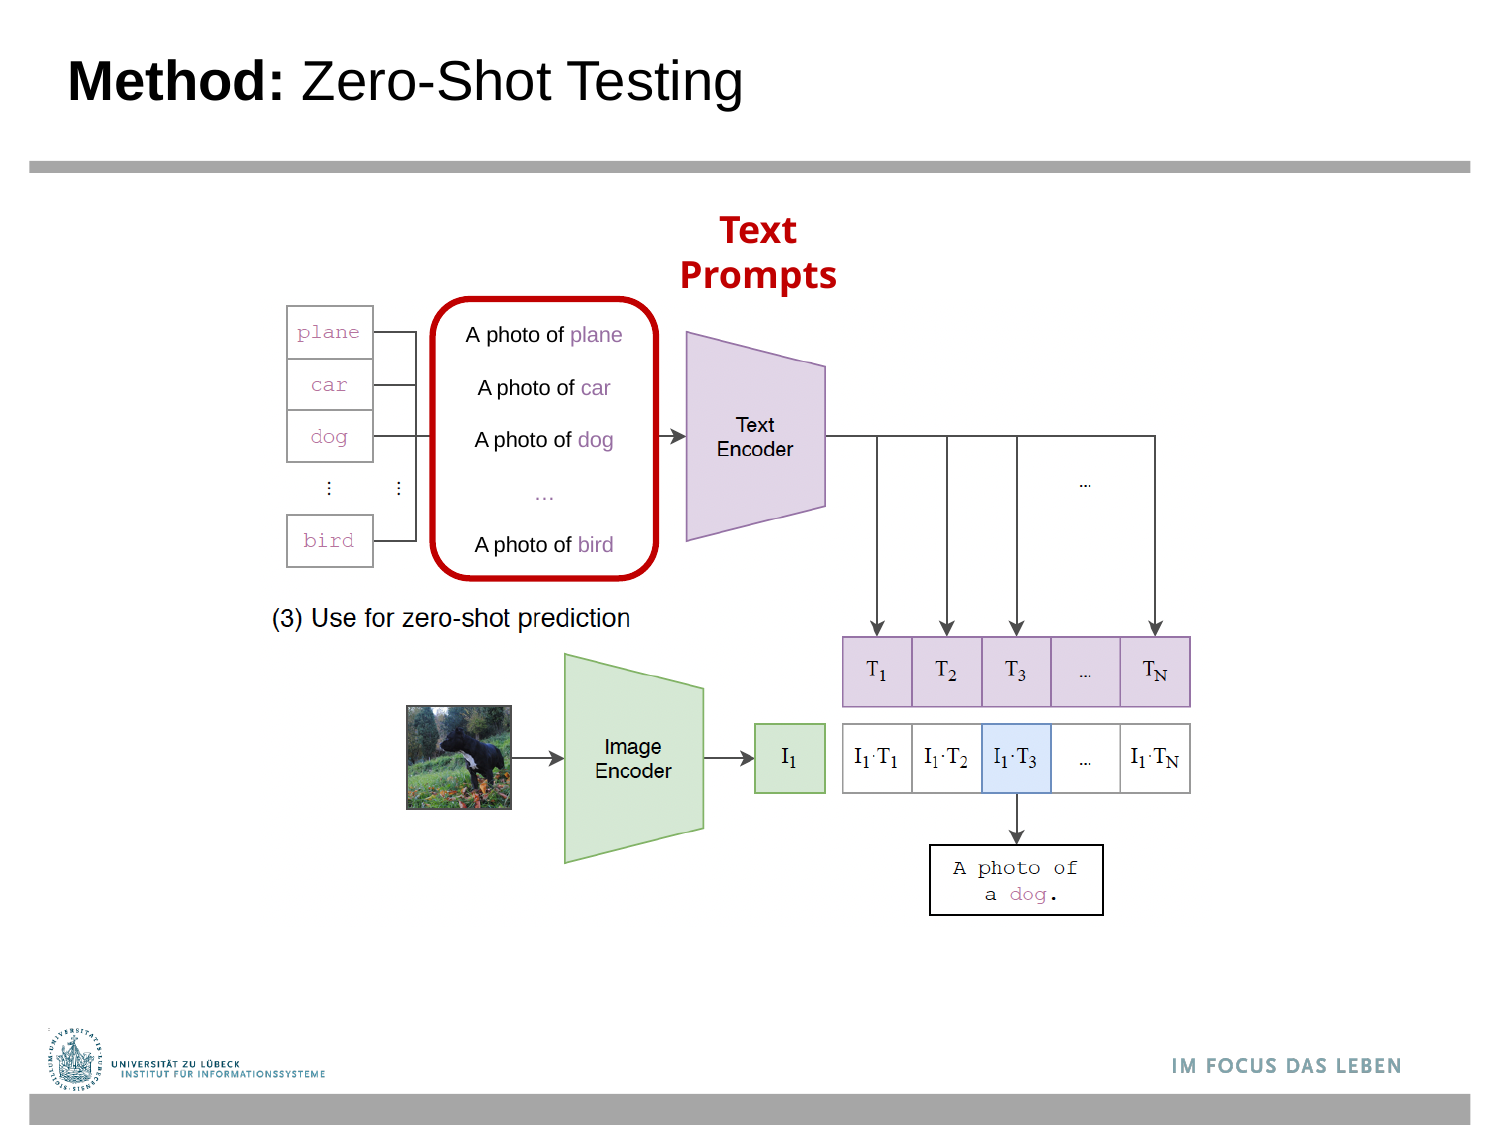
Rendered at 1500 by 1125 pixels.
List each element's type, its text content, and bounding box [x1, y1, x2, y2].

text_box Text Prompts [660, 198, 857, 297]
text_box Method: Zero-Shot Testing [53, 36, 1288, 119]
picture [1173, 1058, 1400, 1073]
picture [258, 299, 1212, 927]
